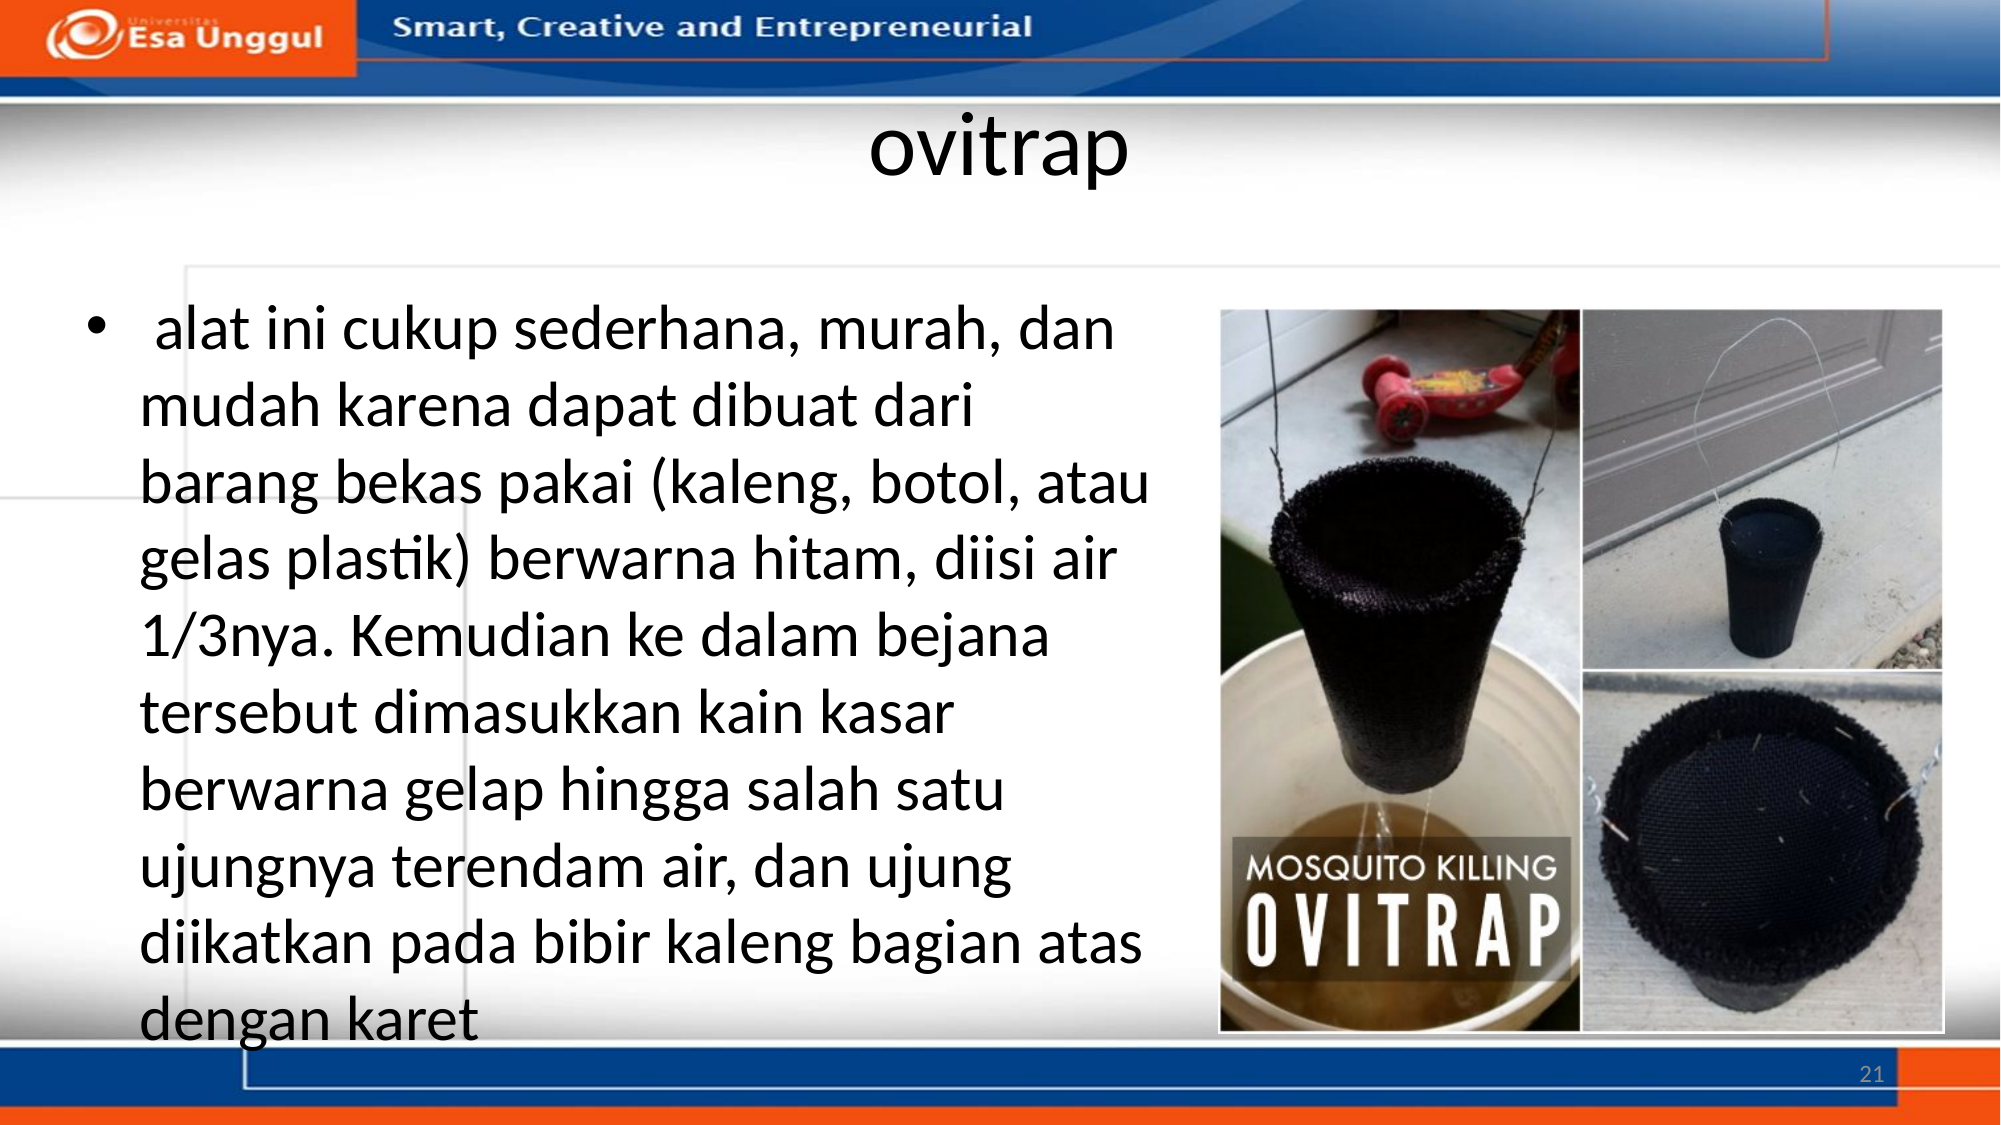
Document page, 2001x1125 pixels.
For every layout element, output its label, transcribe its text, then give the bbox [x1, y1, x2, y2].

title ovitrap [99, 45, 1900, 233]
slide_number 21 [1433, 1042, 1900, 1103]
list alat ini cukup sederhana, murah, dan mudah karena dapat dibuat dari barang bekas pakai (kaleng, botol, atau gelas plastik) berwarna hitam, diisi air 1/3nya. Kemudian ke dalam bejana tersebut dimasukkan kain kasar berwarna gelap hingga salah satu ujungnya terendam air, dan ujung diikatkan pada bibir kaleng bagian atas dengan karet [70, 278, 1179, 1063]
picture [0, 0, 2001, 1125]
